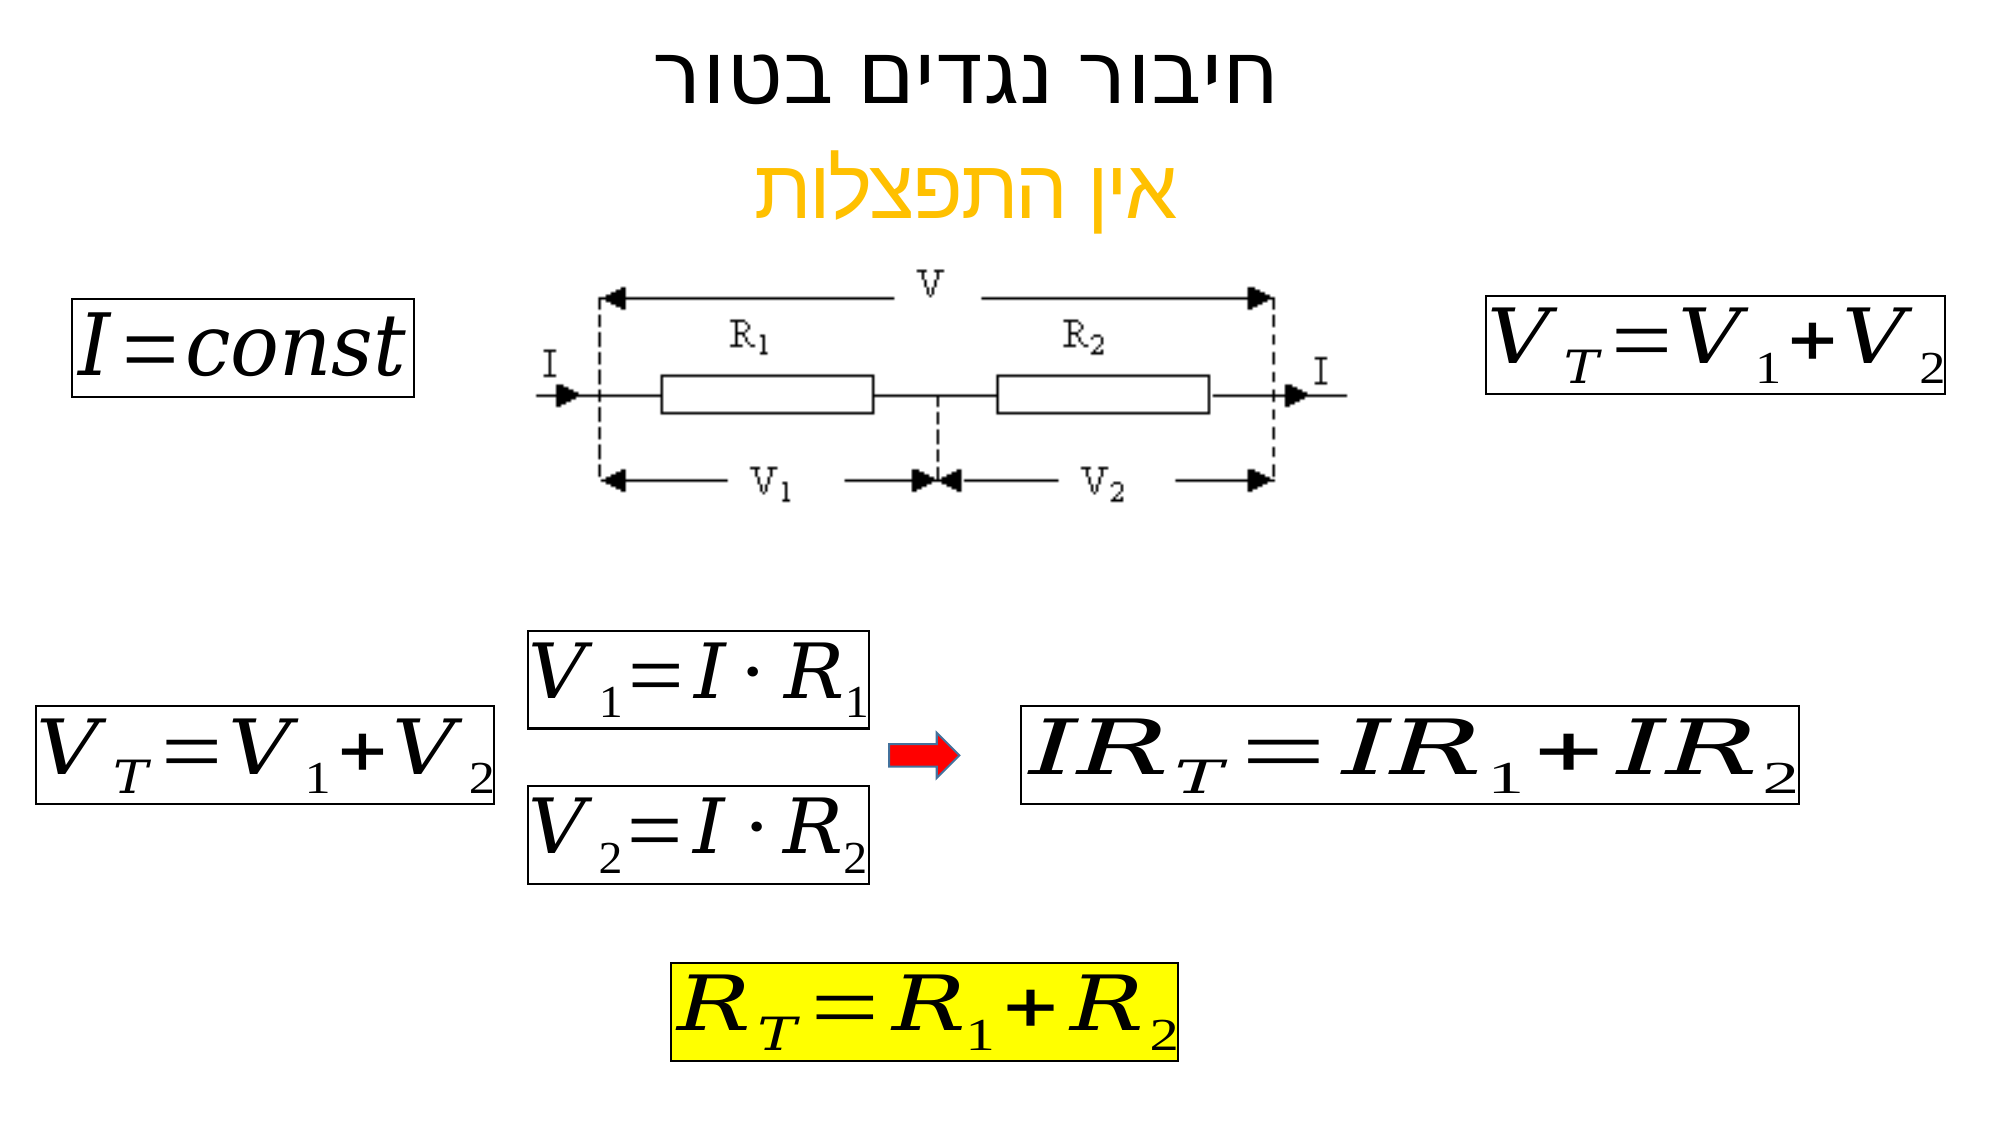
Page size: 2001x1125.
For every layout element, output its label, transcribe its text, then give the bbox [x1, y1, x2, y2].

text_box [888, 730, 961, 781]
title חיבור נגדים בטור [600, 20, 1332, 131]
picture [522, 248, 1410, 525]
text_box אין התפצלות [600, 138, 1332, 248]
